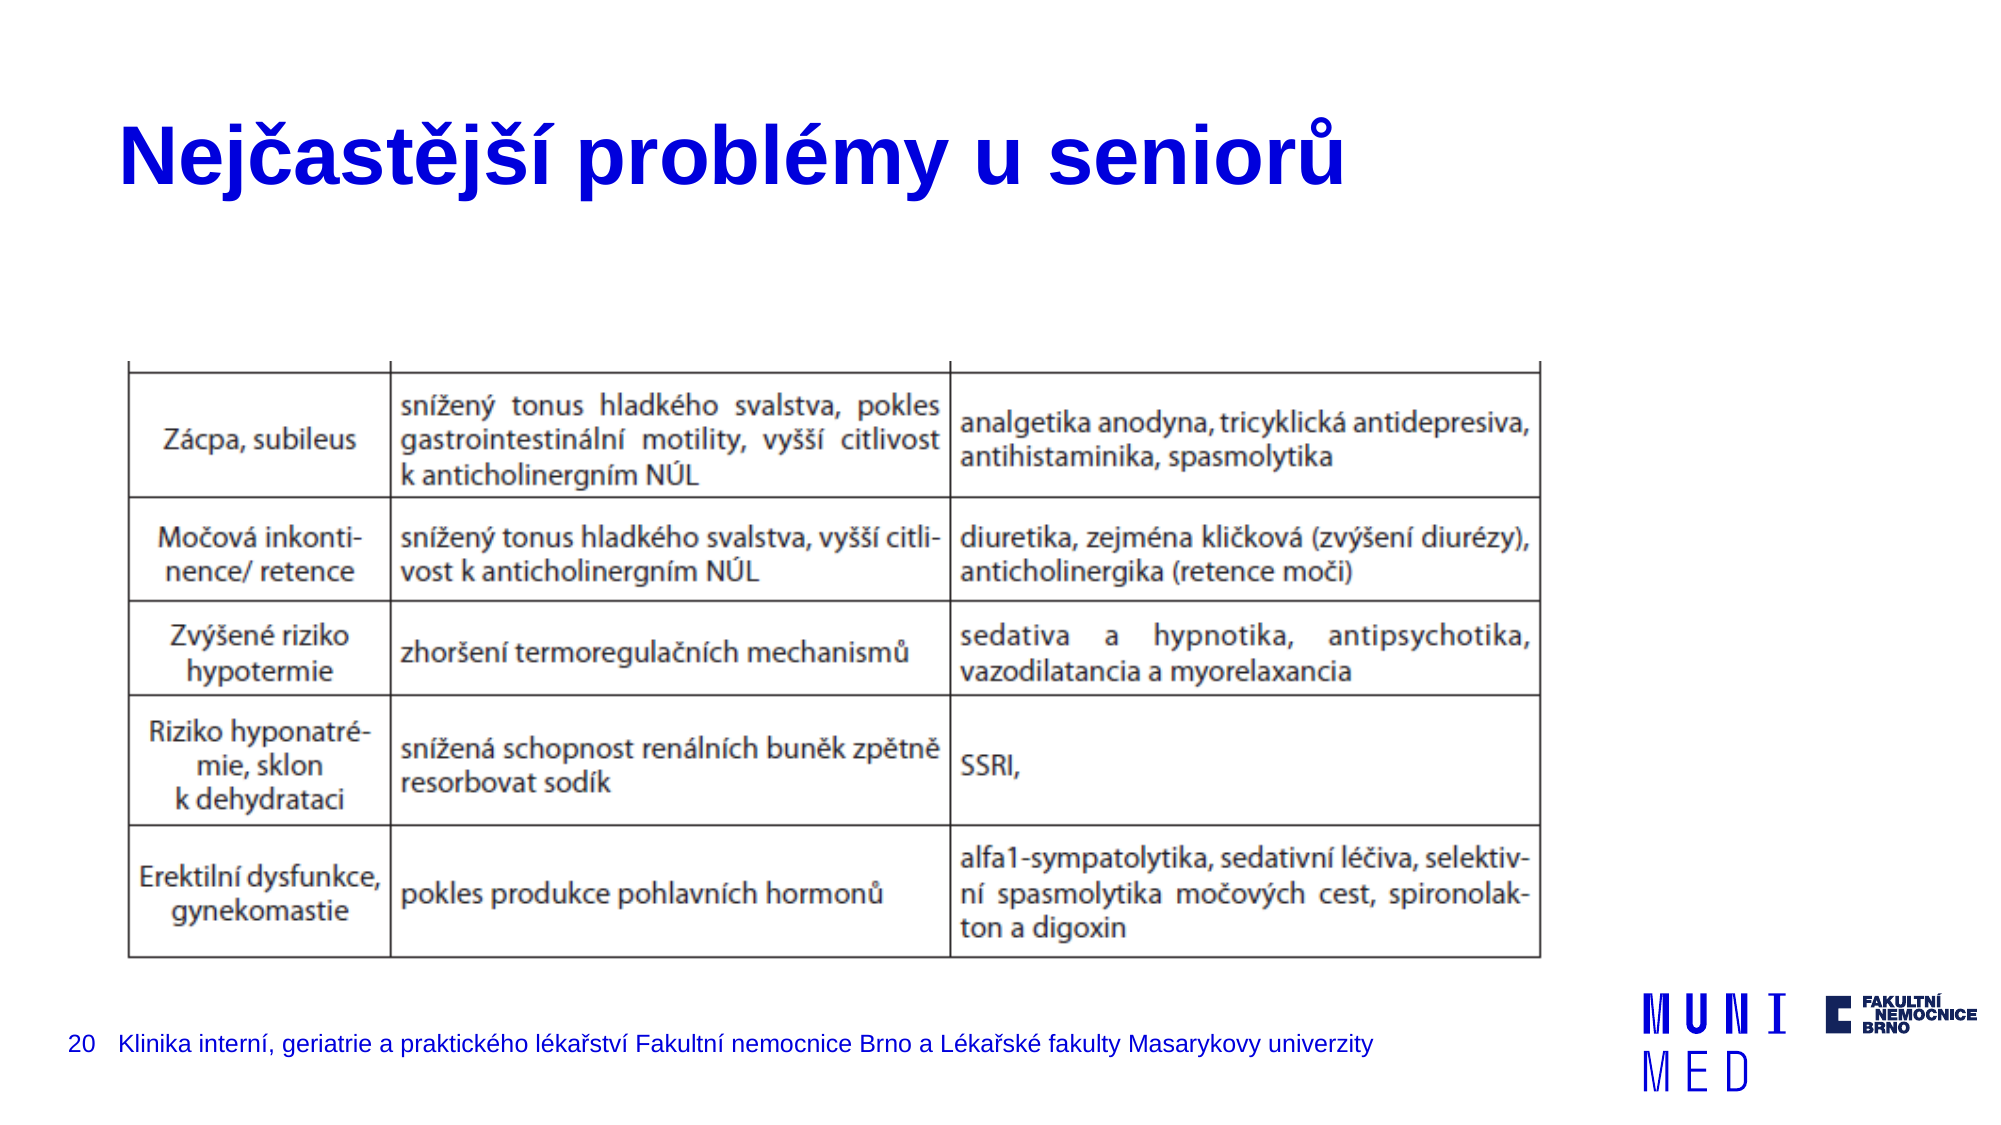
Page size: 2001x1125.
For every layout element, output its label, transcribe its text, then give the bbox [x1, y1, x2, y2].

slide_number 20 [67, 1021, 110, 1063]
title Nejčastější problémy u seniorů [118, 118, 1883, 193]
picture [117, 361, 1551, 968]
footer Klinika interní, geriatrie a praktického lékařství Fakultní nemocnice Brno a Lékařské fakulty Masarykovy univerzity [118, 1021, 1418, 1063]
